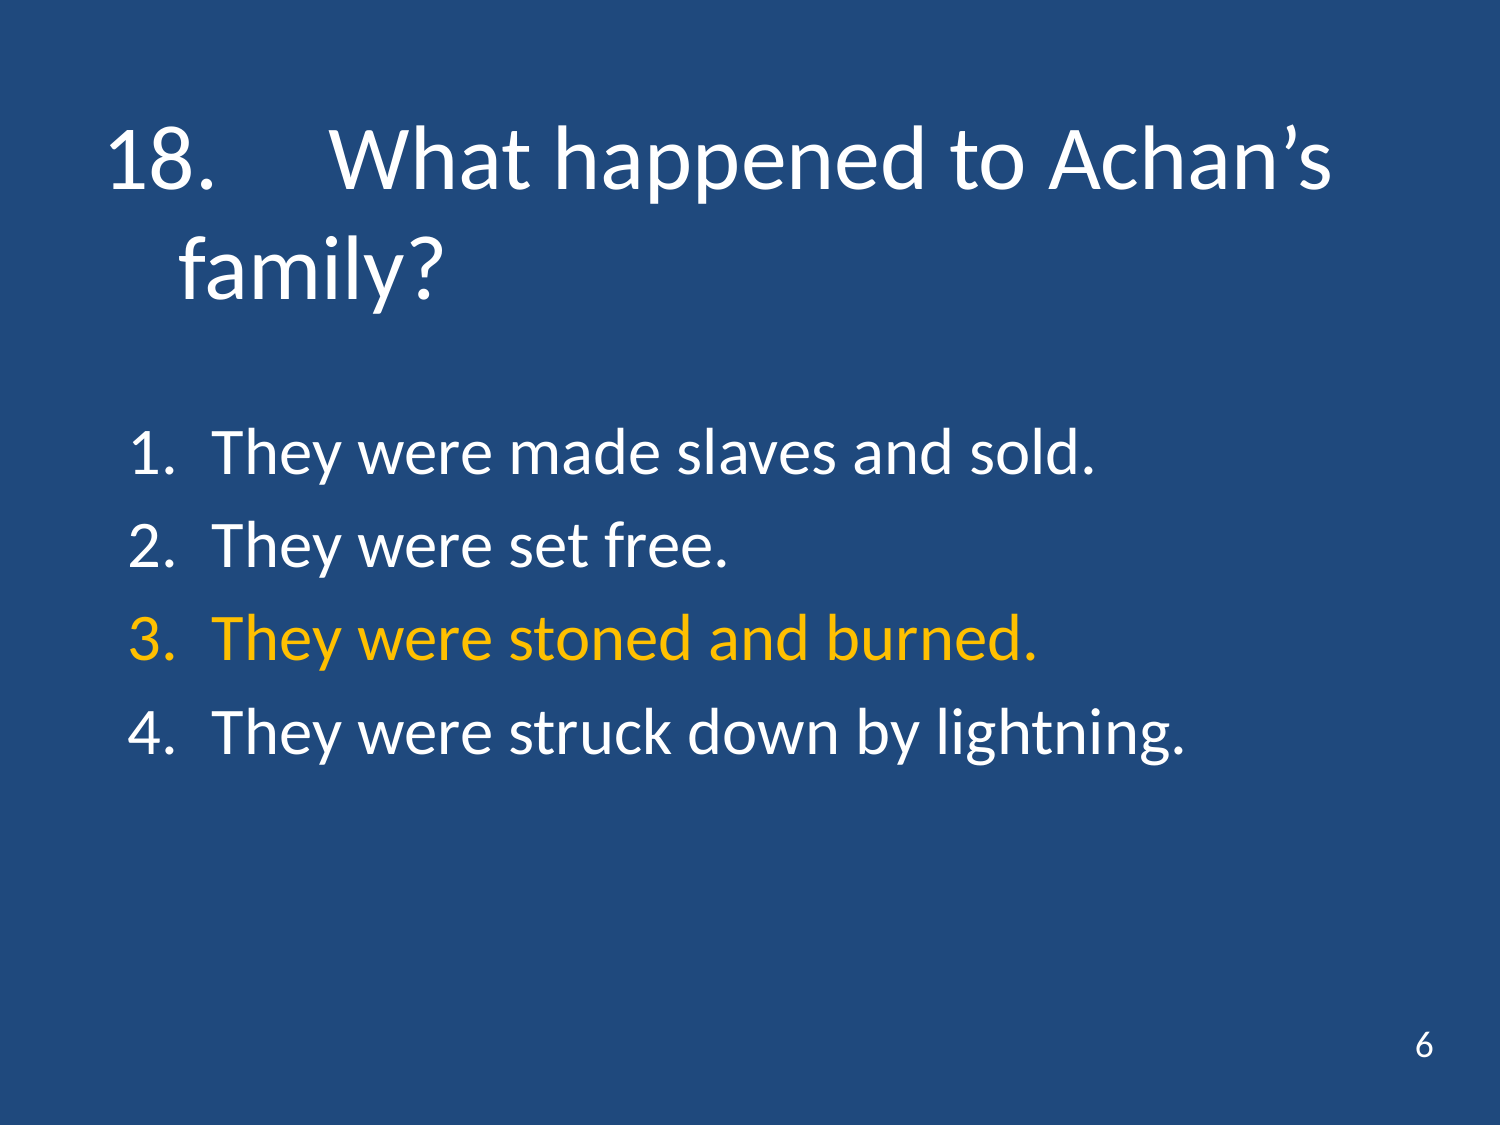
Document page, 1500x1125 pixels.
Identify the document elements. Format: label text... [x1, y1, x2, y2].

text_box 6 [1400, 1012, 1450, 1073]
title 18. What happened to Achan’s family? [87, 87, 1425, 329]
subtitle They were made slaves and sold. They were set free. They were stoned and burned. They were struck down by lightning. [112, 399, 1425, 800]
